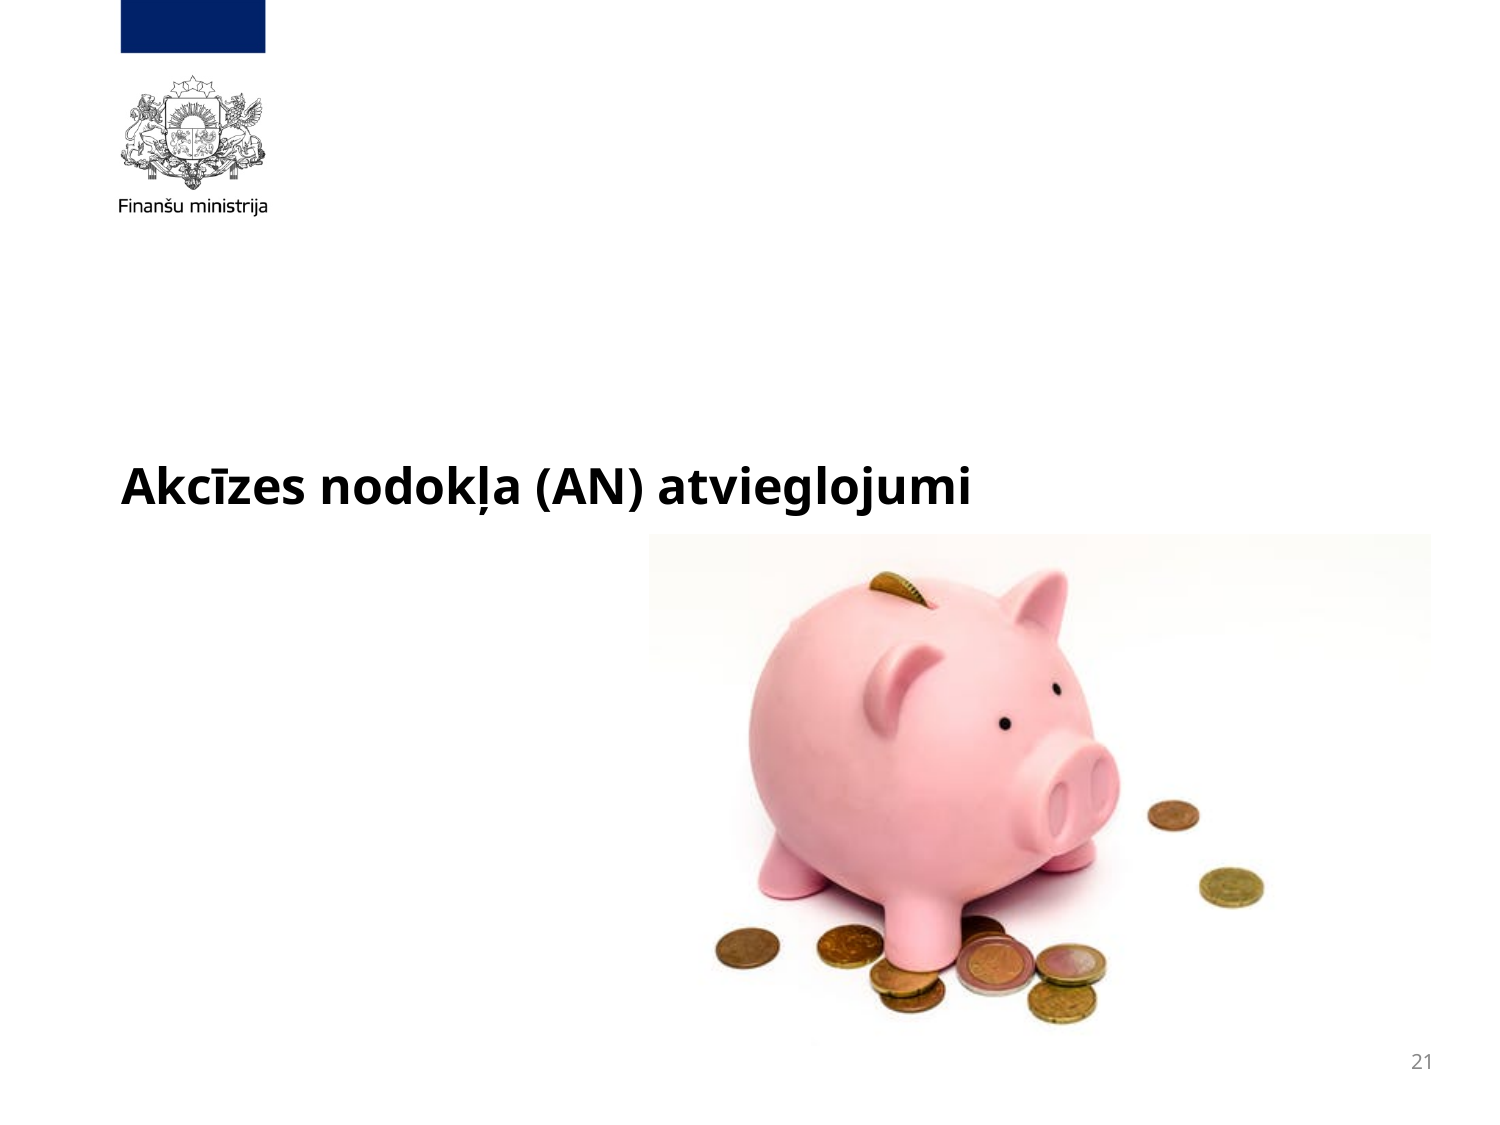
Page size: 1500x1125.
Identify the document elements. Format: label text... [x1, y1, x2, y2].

slide_number 21 [1380, 1037, 1450, 1088]
picture [648, 534, 1431, 1046]
picture [48, 0, 338, 321]
title Akcīzes nodokļa (AN) atvieglojumi [105, 447, 1148, 622]
